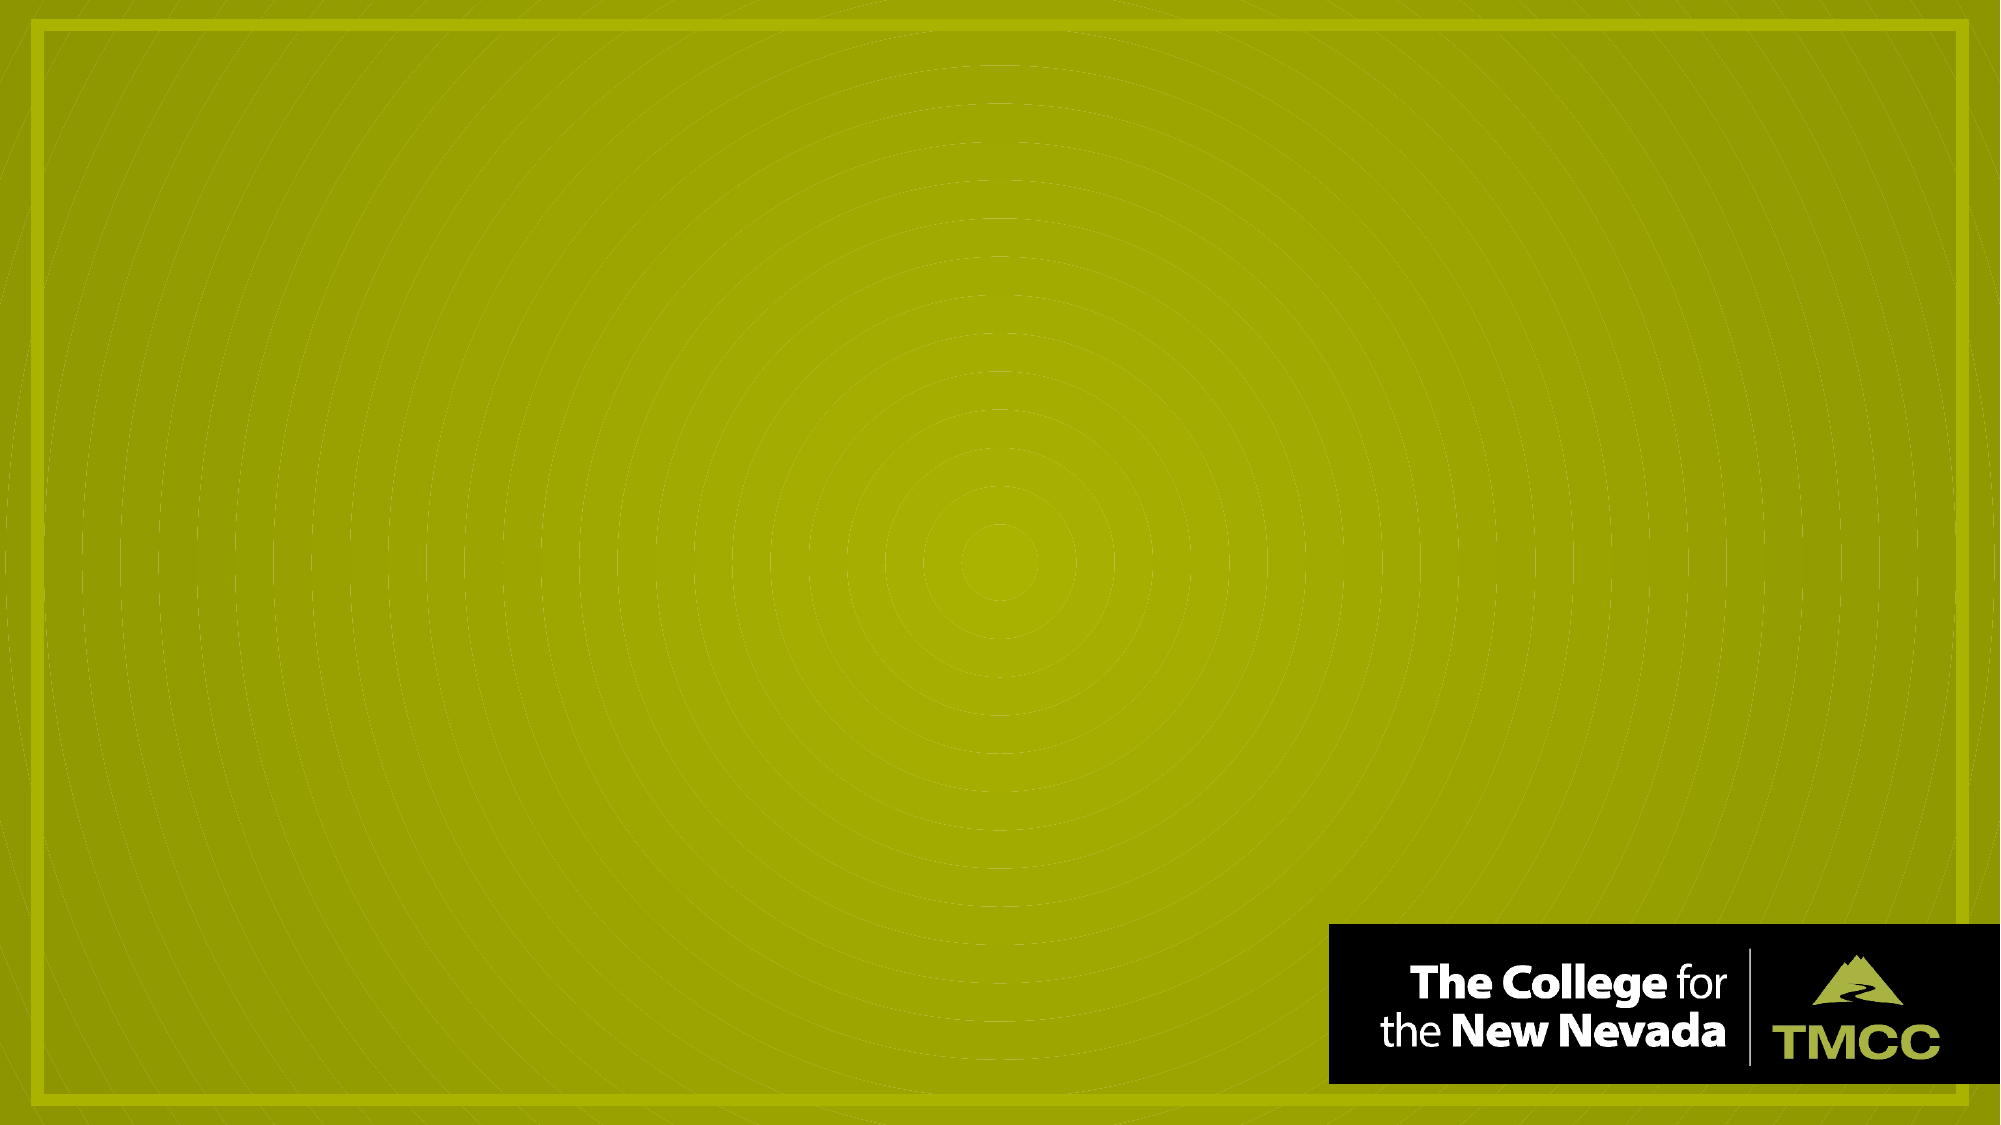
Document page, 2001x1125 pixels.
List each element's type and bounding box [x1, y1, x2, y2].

picture [1329, 924, 2000, 1084]
text_box [35, 23, 1965, 1102]
